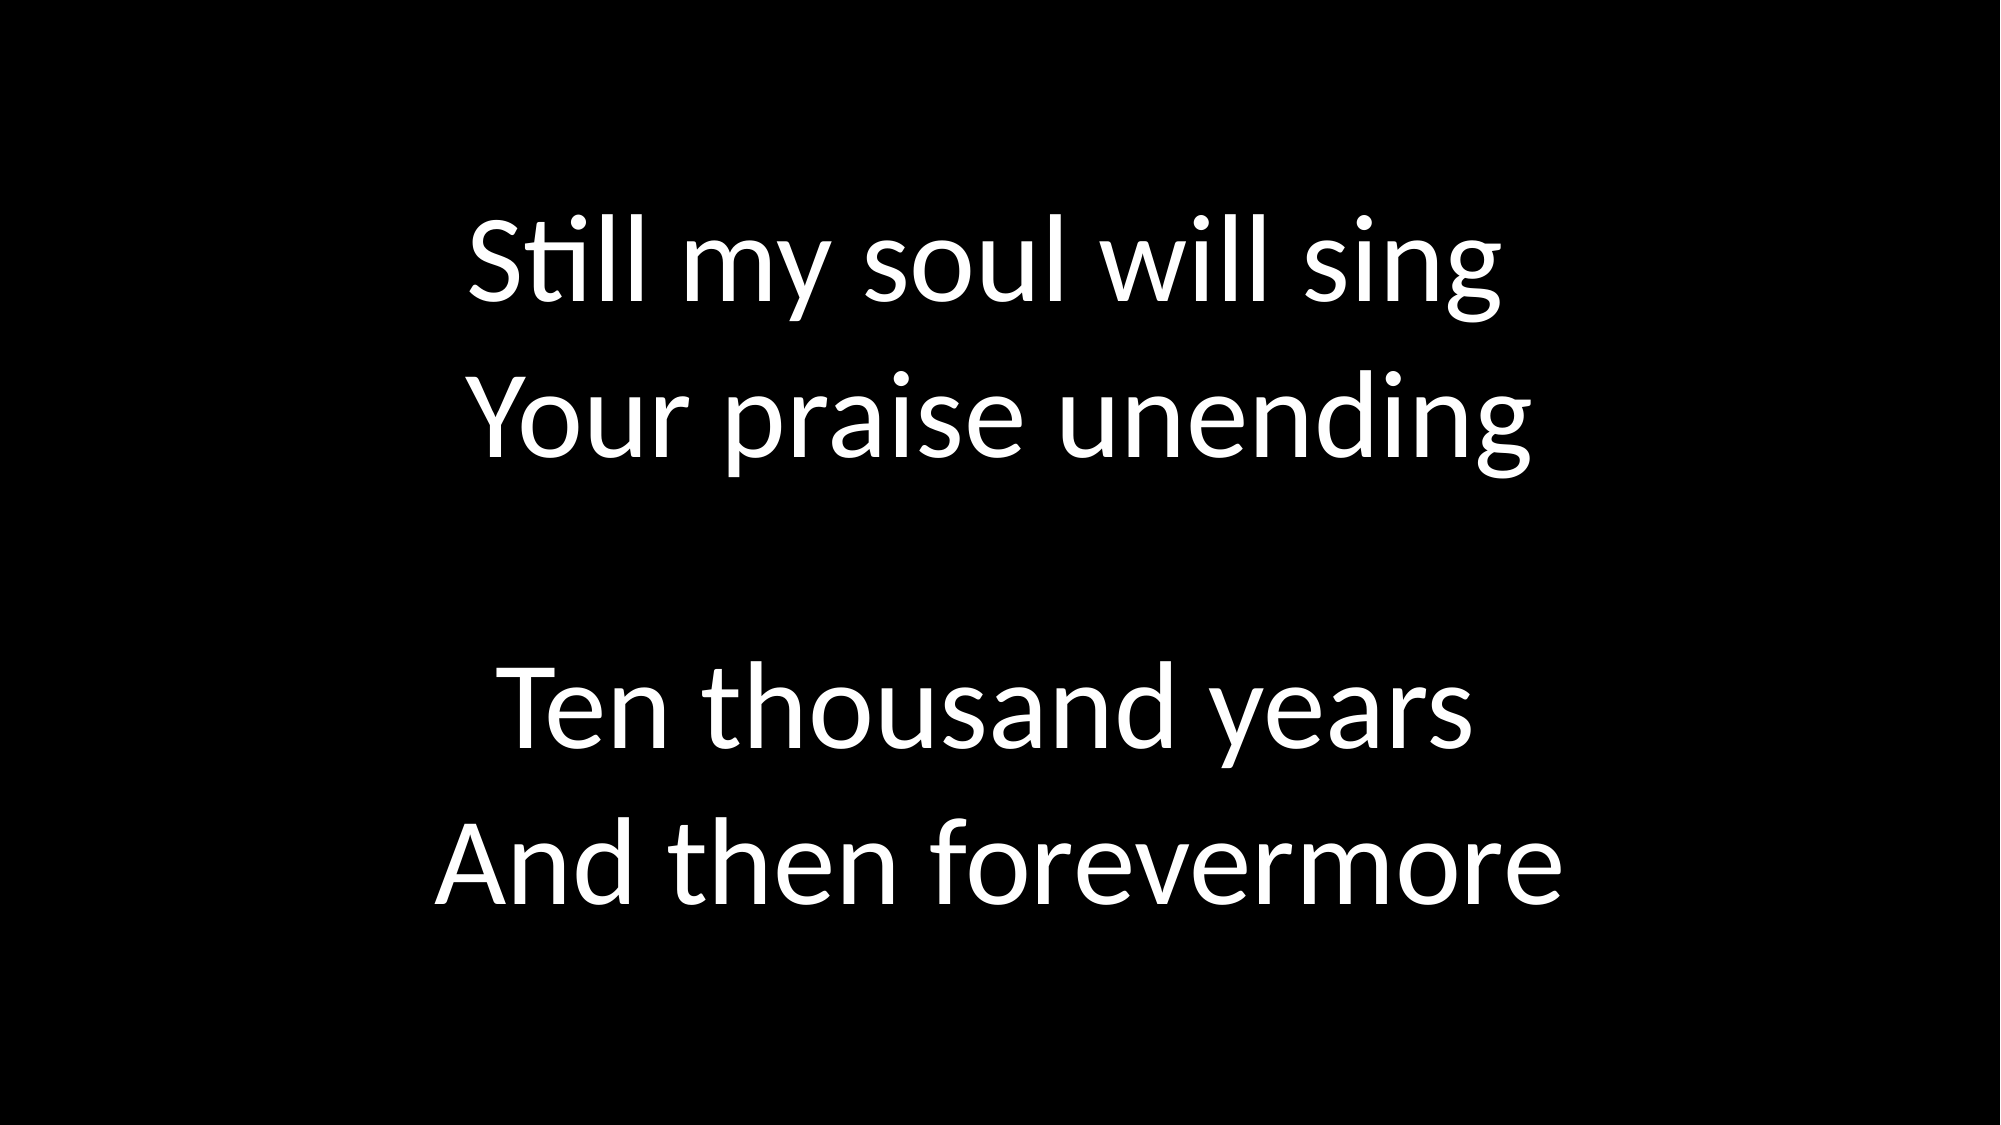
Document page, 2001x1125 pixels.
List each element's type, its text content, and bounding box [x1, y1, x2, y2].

list Still my soul will sing Your praise unending Ten thousand years And then forevermore [0, 0, 2000, 1125]
